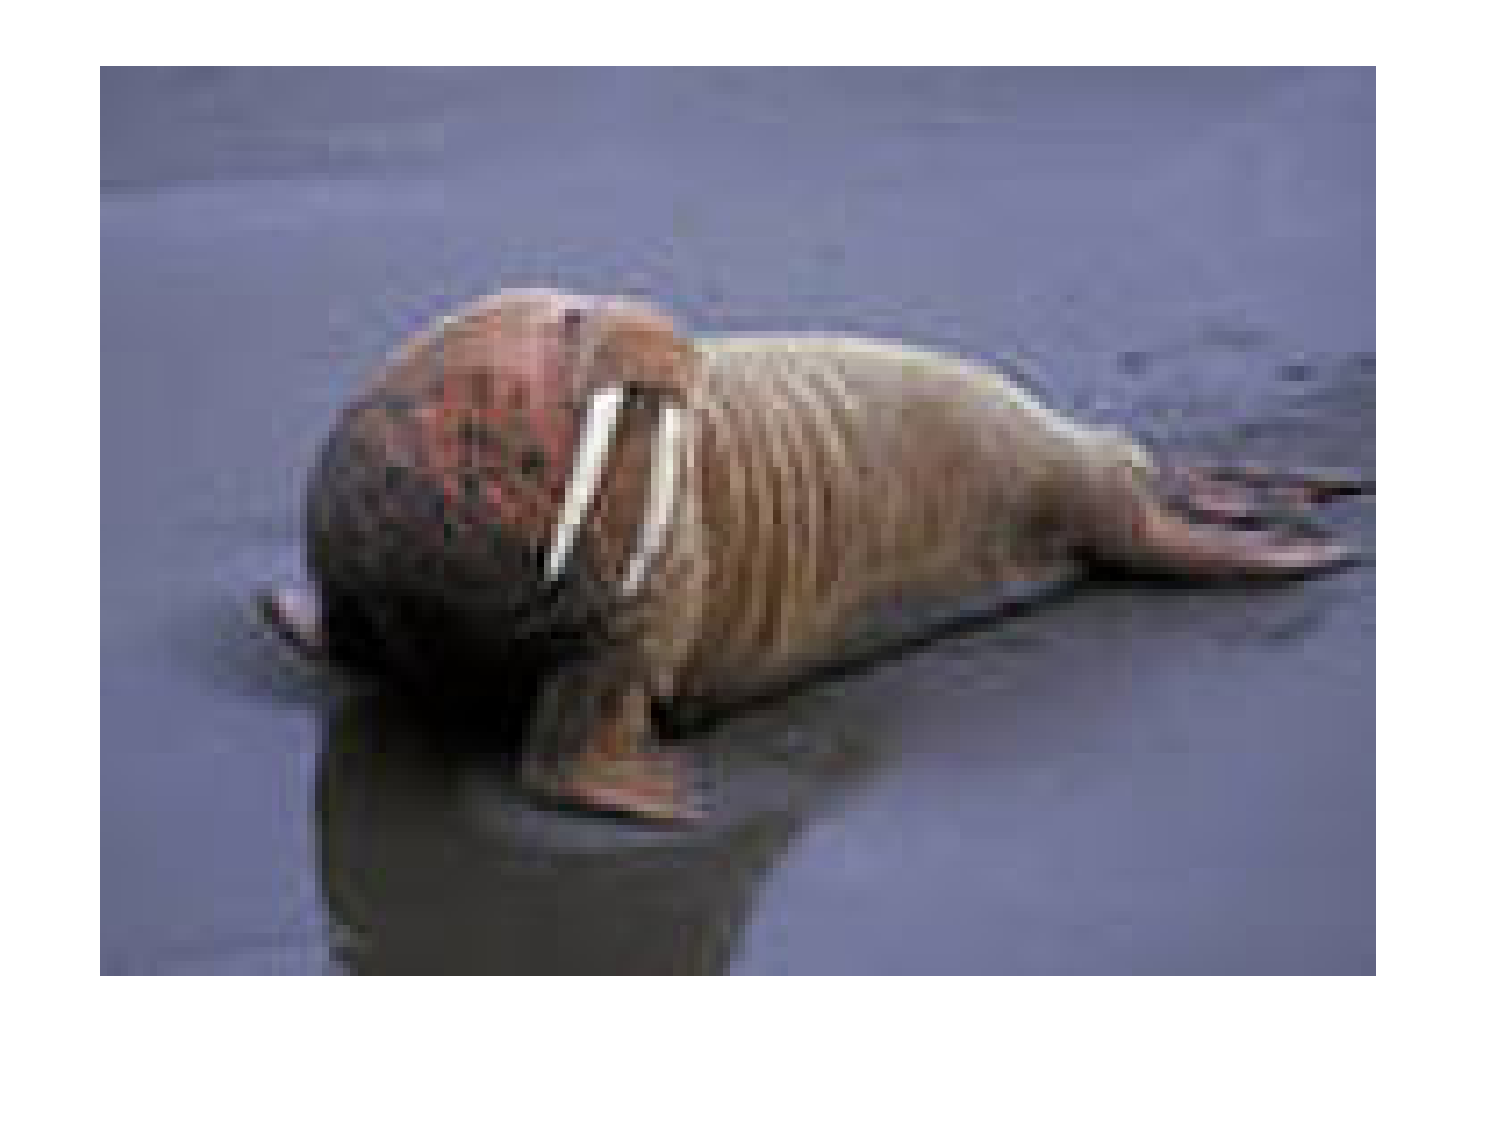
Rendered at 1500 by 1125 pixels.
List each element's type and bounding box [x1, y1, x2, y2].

picture [100, 66, 1376, 977]
